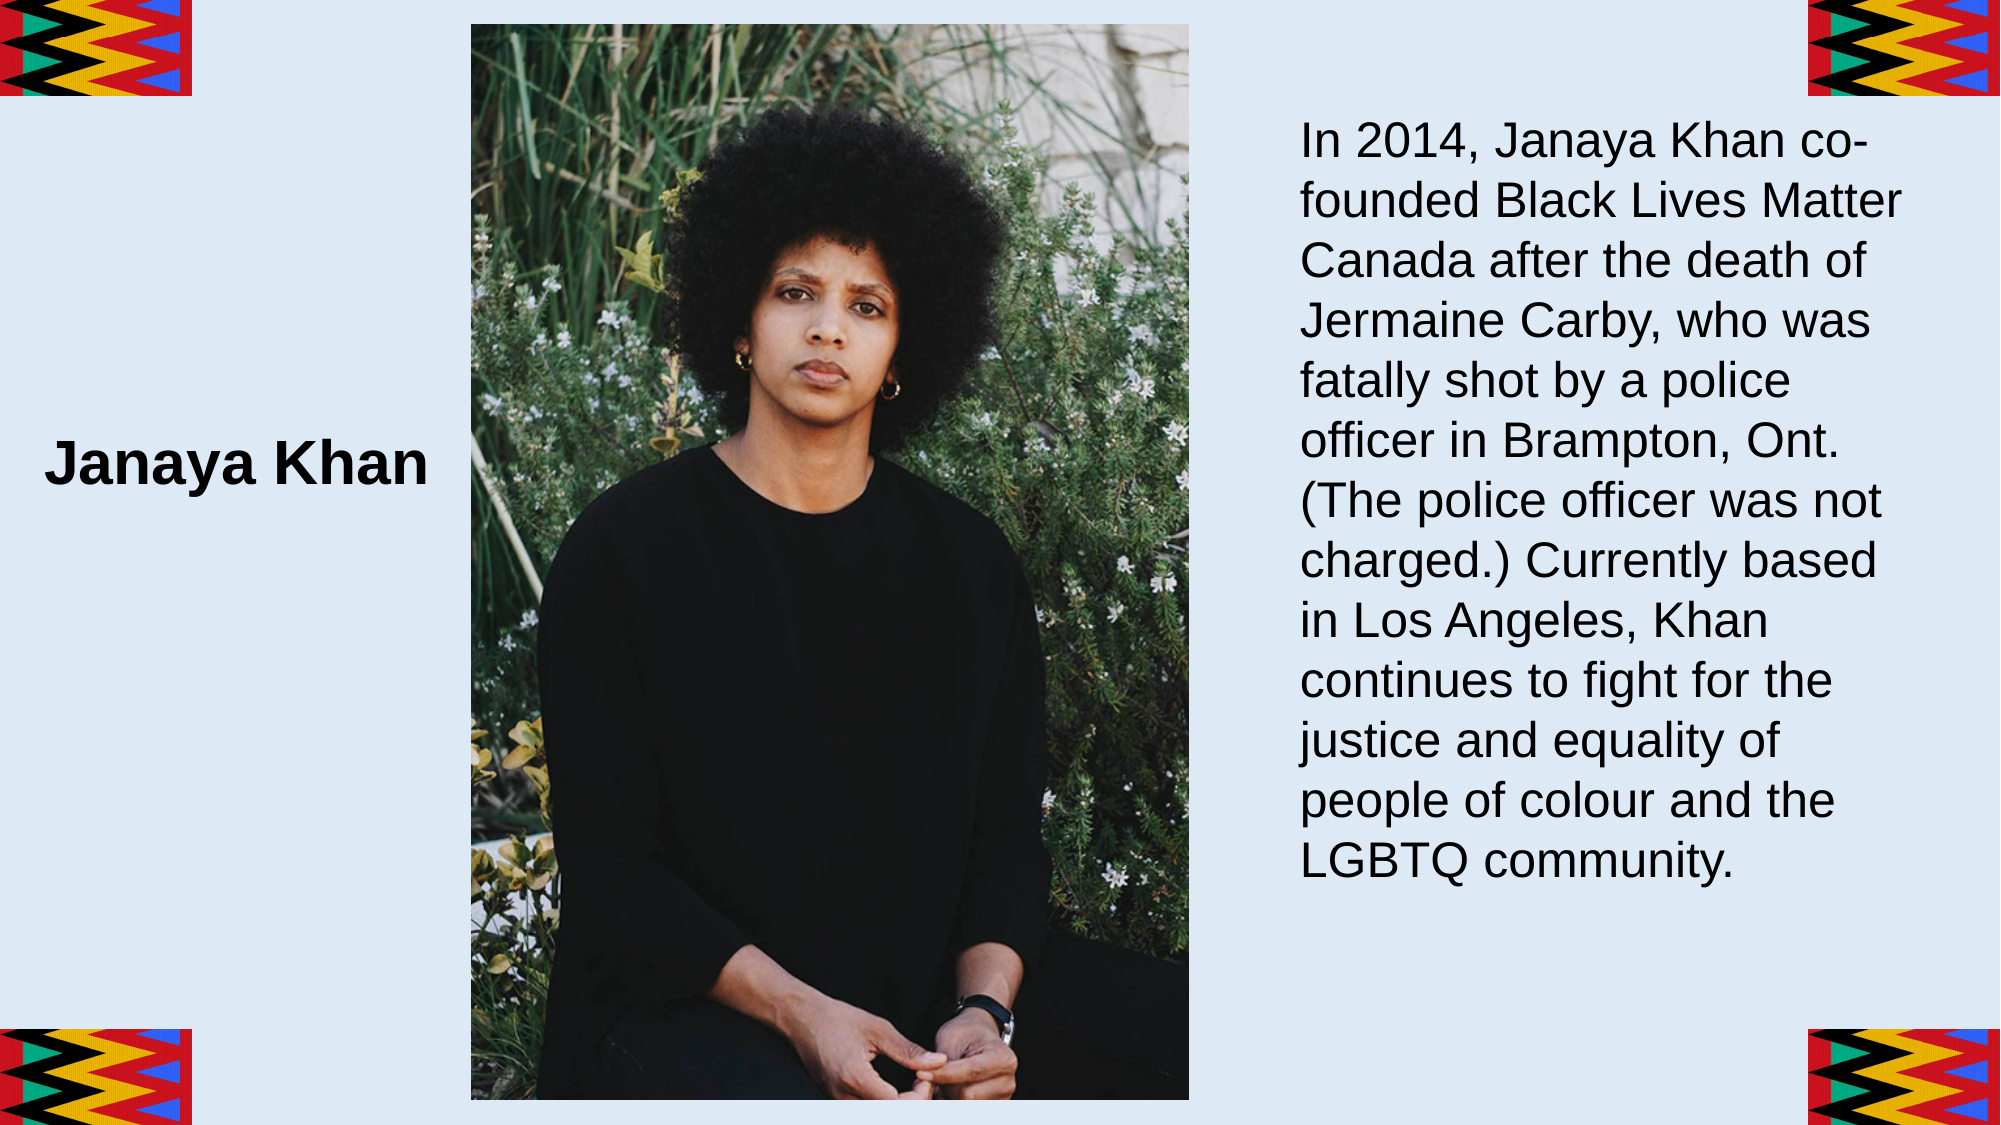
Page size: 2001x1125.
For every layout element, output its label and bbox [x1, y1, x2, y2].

text_box [0, 0, 2000, 1125]
